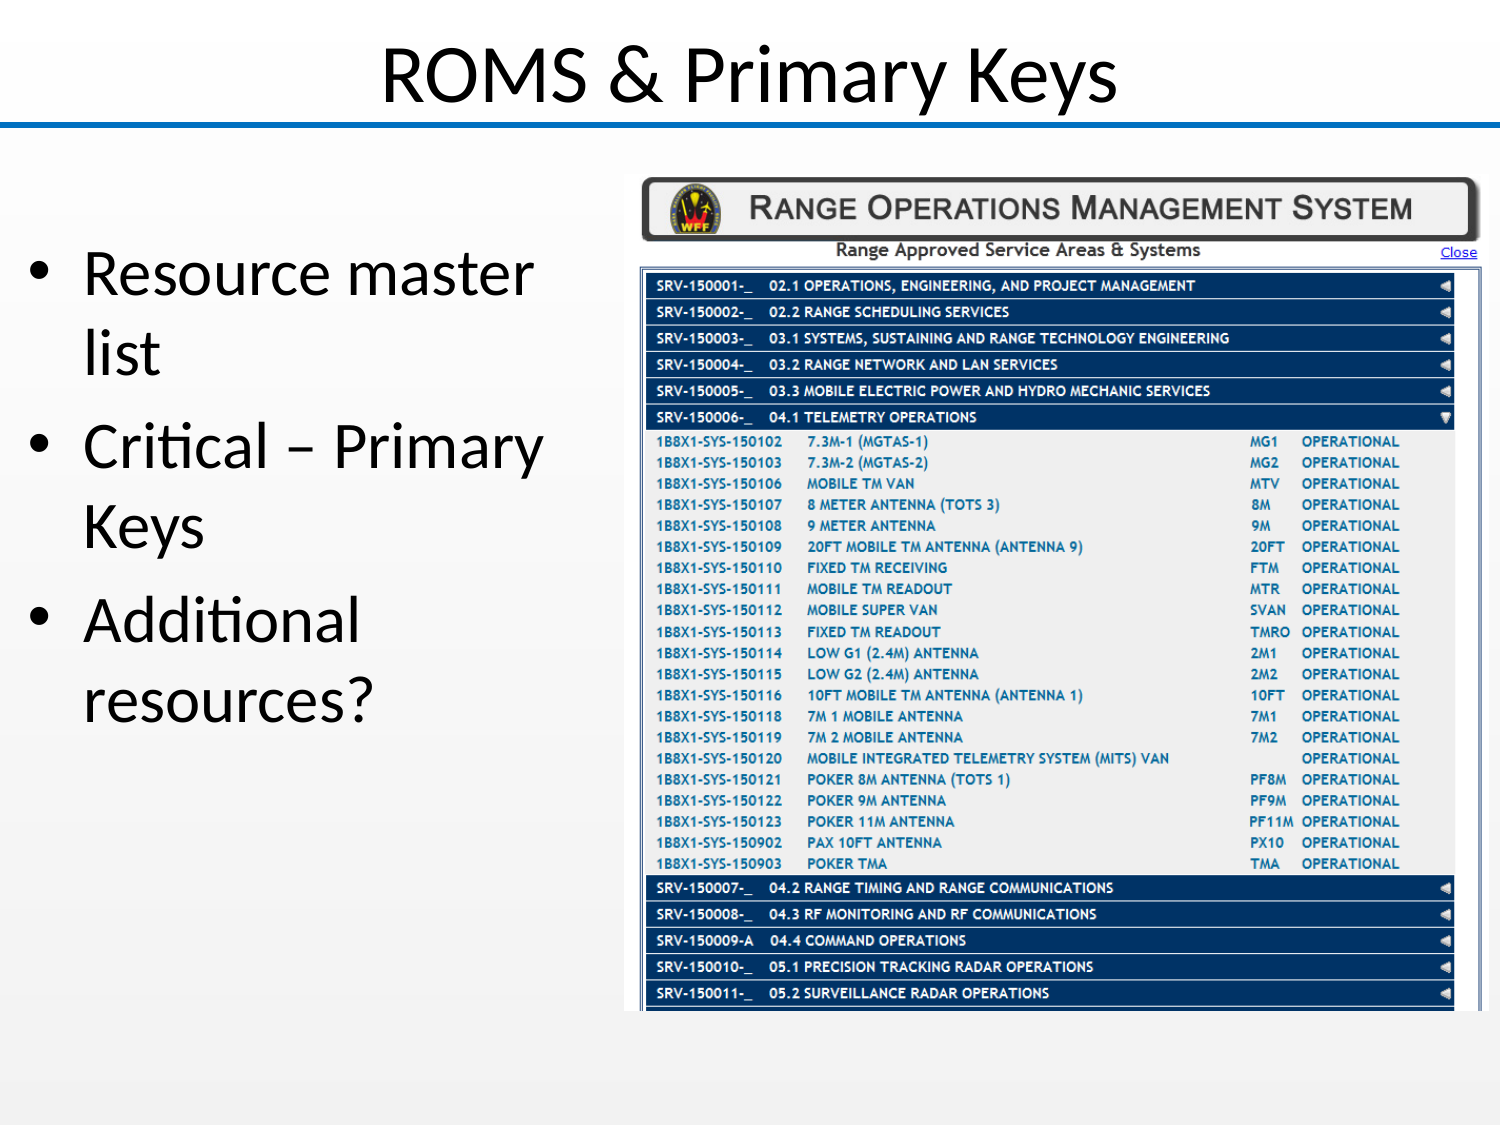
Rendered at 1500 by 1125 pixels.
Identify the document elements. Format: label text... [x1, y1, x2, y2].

picture [624, 174, 1489, 1011]
list Resource master list Critical – Primary Keys Additional resources? [12, 221, 600, 964]
title ROMS & Primary Keys [75, 0, 1425, 163]
